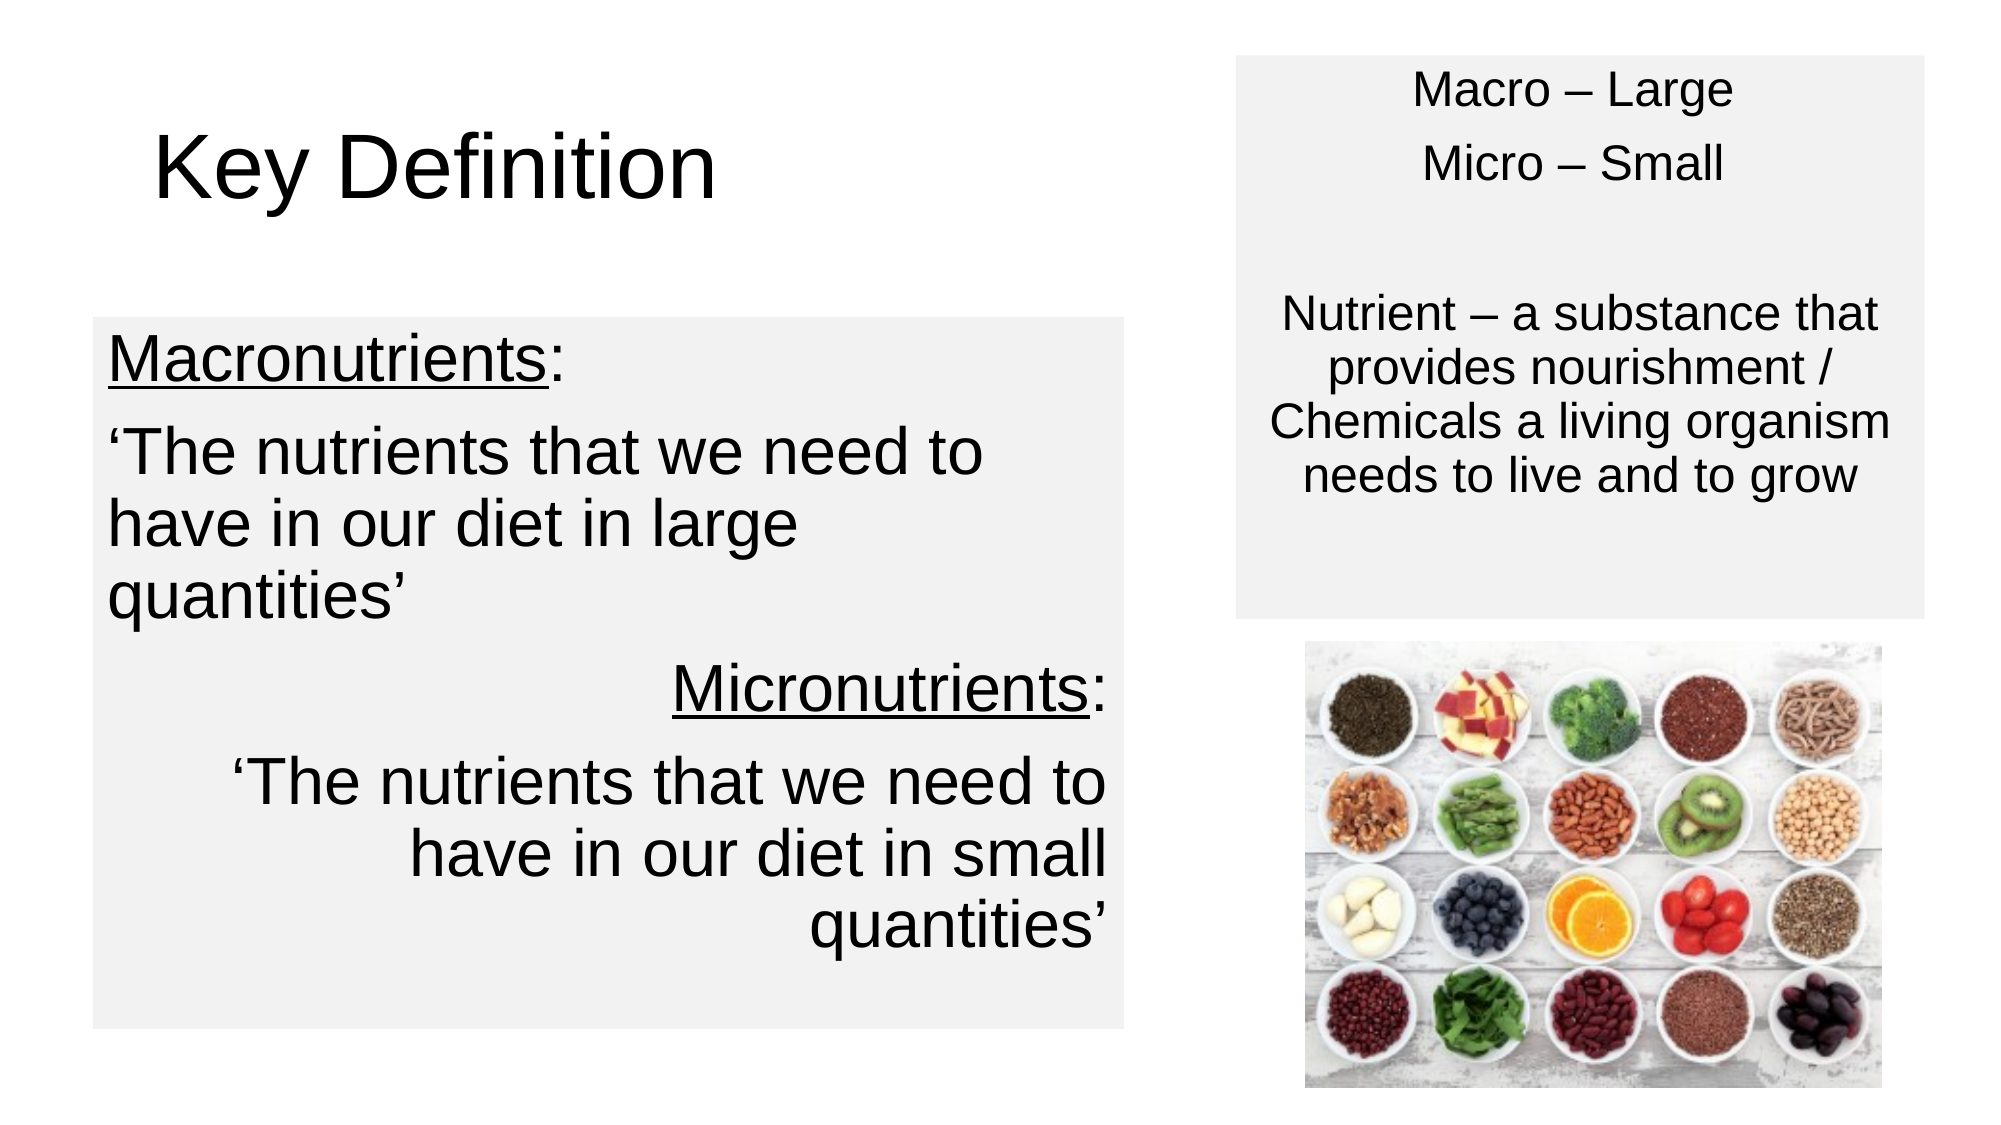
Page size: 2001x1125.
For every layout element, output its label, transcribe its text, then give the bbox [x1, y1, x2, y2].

picture [1305, 641, 1882, 1088]
text_box Macro – Large Micro – Small Nutrient – a substance that provides nourishment / Chemicals a living organism needs to live and to grow [1235, 55, 1925, 619]
list Macronutrients: ‘The nutrients that we need to have in our diet in large quantities’ Micronutrients: ‘The nutrients that we need to have in our diet in small quantities’ [92, 316, 1124, 1029]
title Key Definition [137, 59, 1235, 278]
